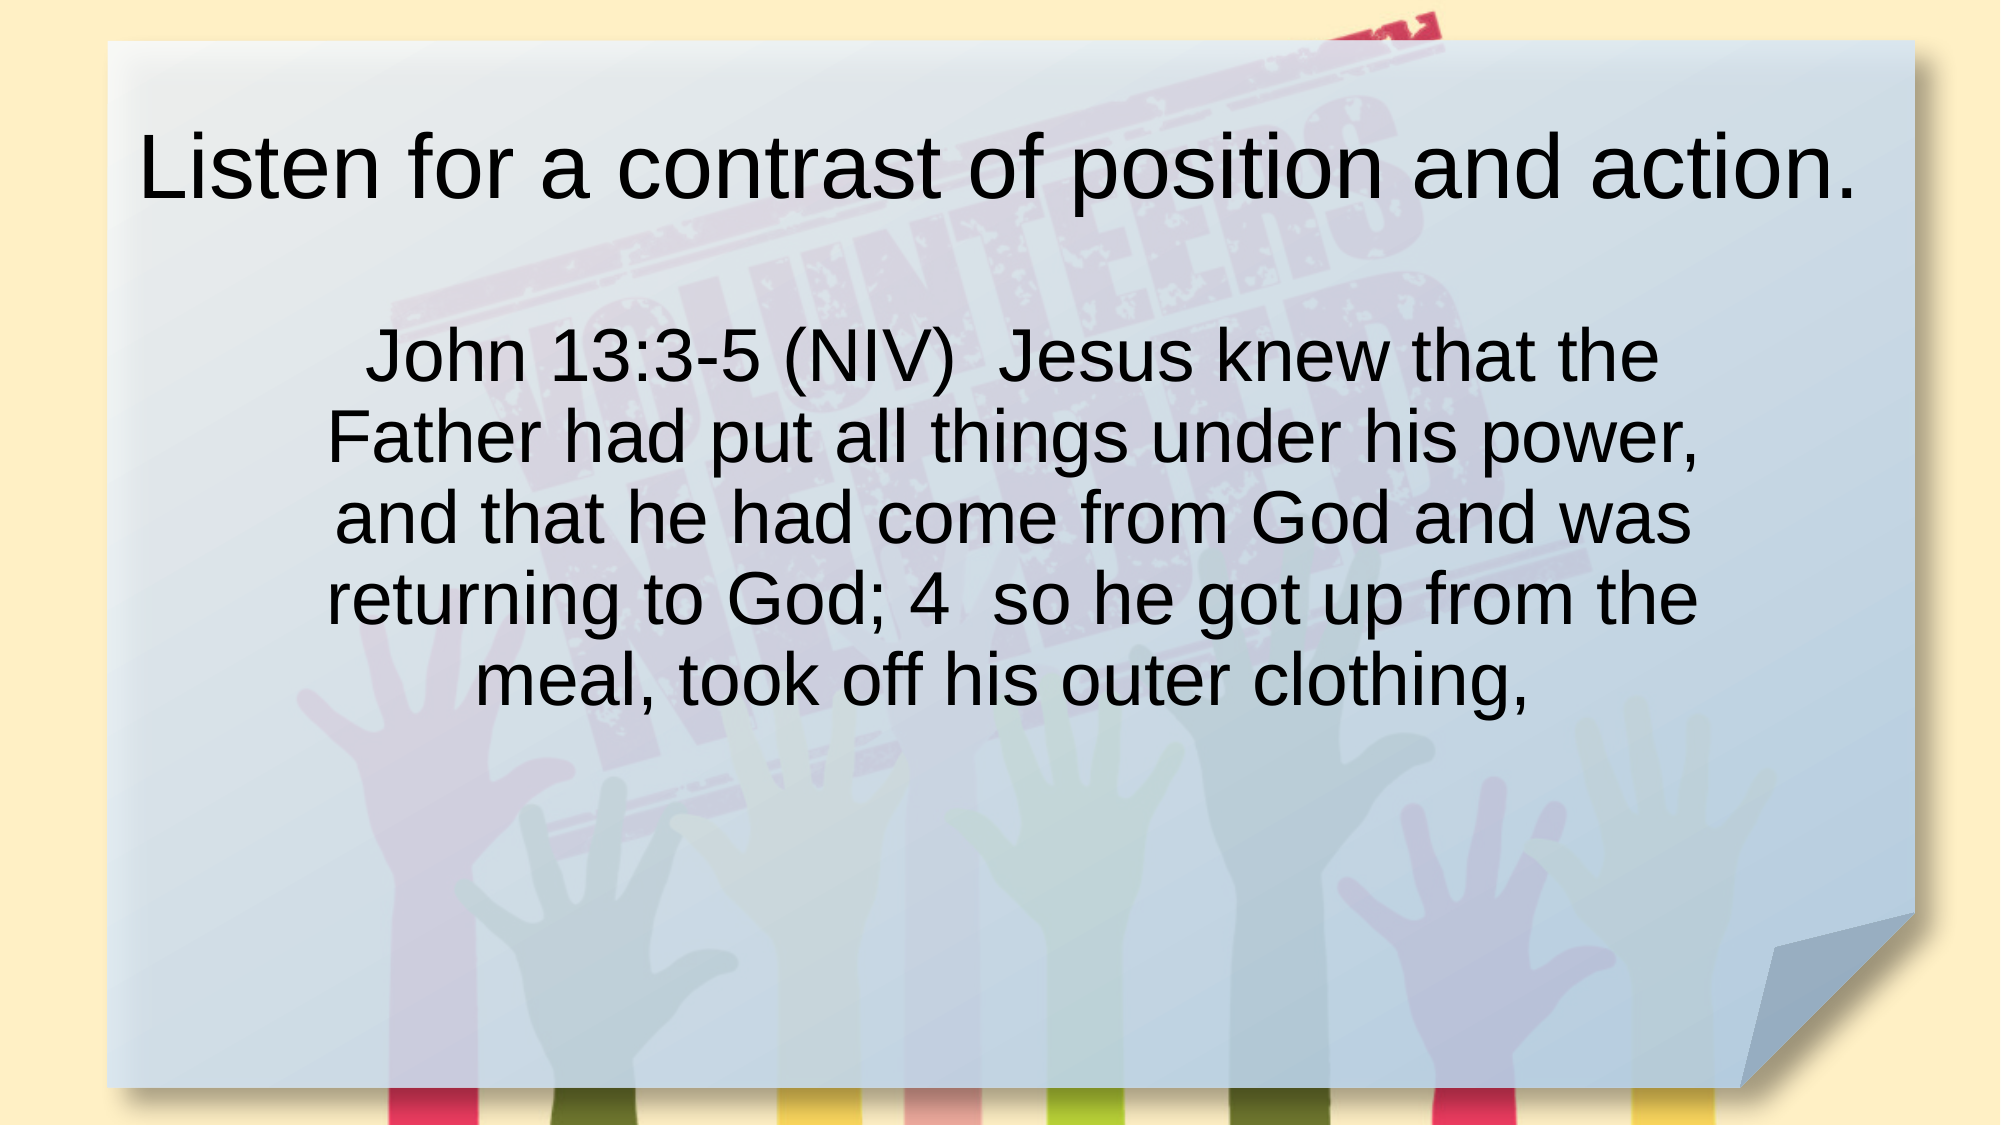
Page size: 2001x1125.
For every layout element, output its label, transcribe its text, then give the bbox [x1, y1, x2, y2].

title Listen for a contrast of position and action. [122, 59, 1906, 278]
picture [0, 0, 2001, 1125]
list John 13:3-5 (NIV) Jesus knew that the Father had put all things under his power, and that he had come from God and was returning to God; 4 so he got up from the meal, took off his outer clothing, [272, 309, 1756, 1023]
